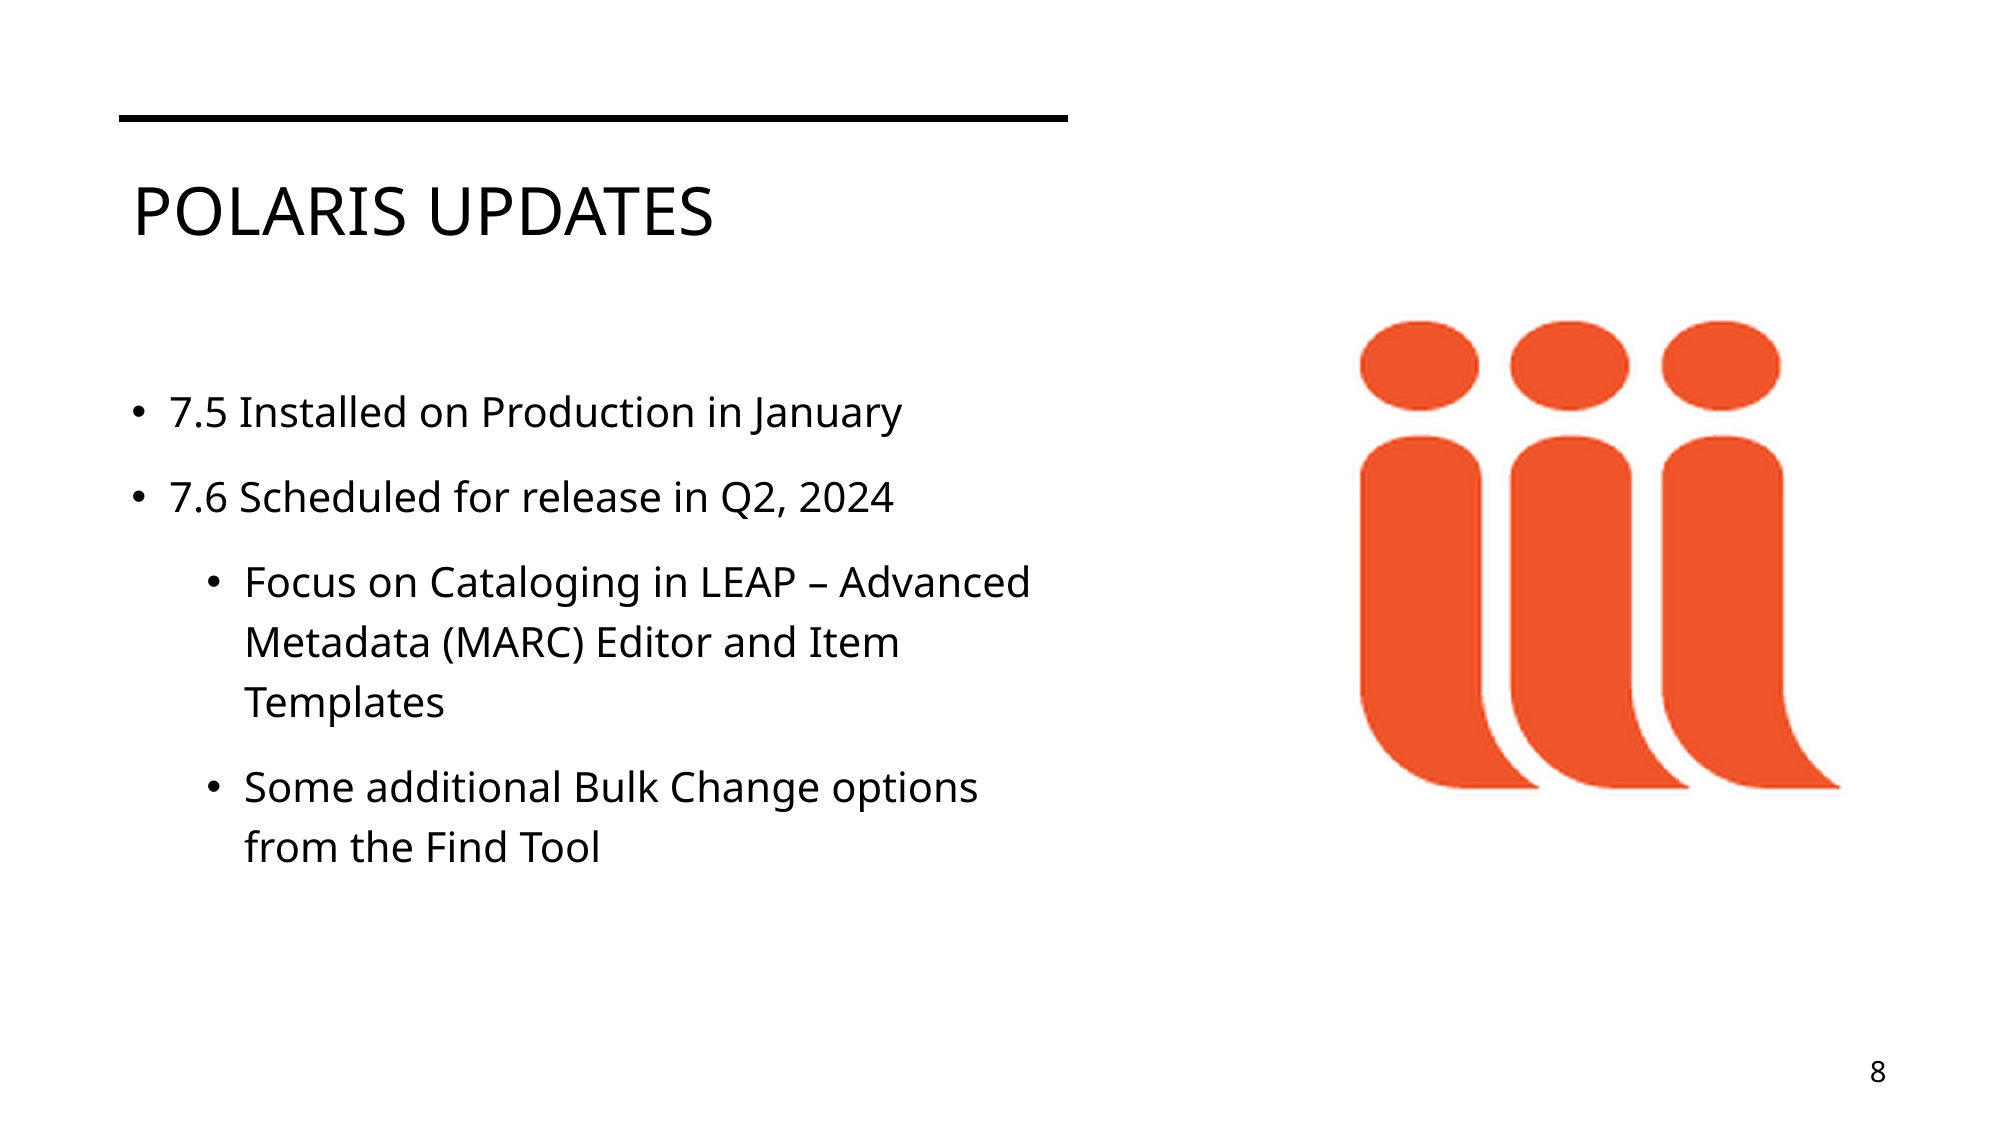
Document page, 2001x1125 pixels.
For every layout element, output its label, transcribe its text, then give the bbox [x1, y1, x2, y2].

picture [1199, 154, 2000, 955]
title Polaris Updates [117, 161, 1058, 358]
list 7.5 Installed on Production in January 7.6 Scheduled for release in Q2, 2024 Focus on Cataloging in LEAP – Advanced Metadata (MARC) Editor and Item Templates Some additional Bulk Change options from the Find Tool [116, 368, 1056, 991]
slide_number 8 [1791, 1042, 1902, 1103]
